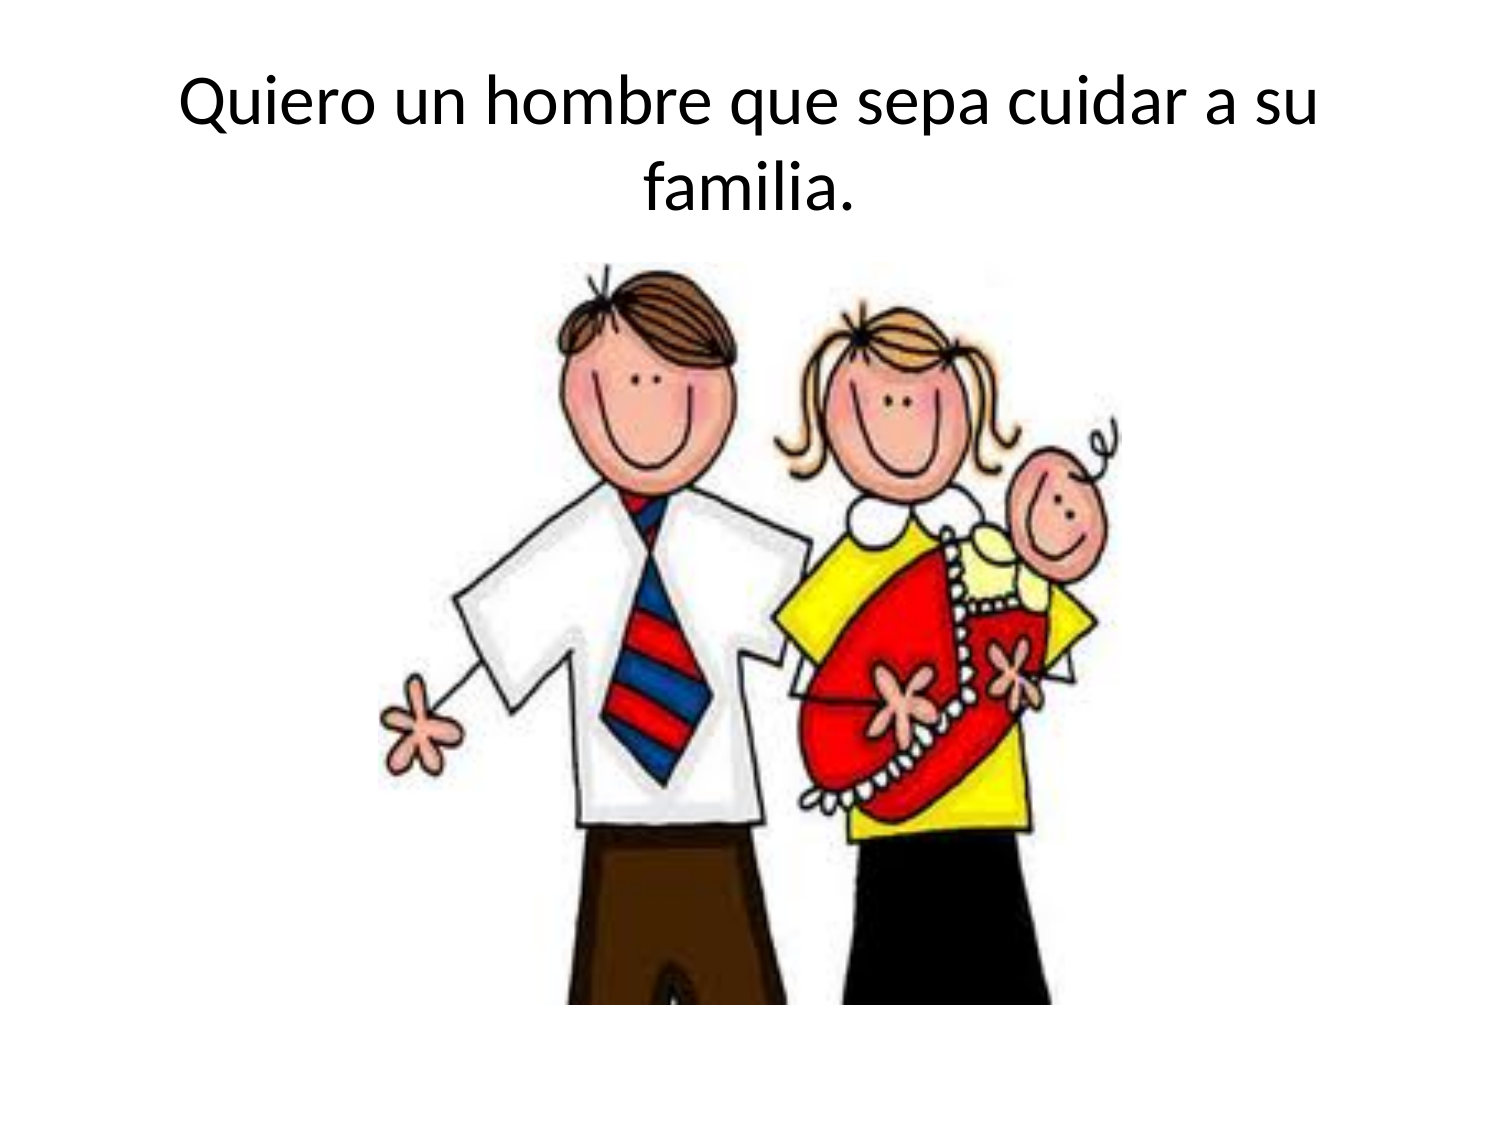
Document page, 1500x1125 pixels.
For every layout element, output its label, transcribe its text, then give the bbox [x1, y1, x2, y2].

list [74, 262, 1426, 1006]
title Quiero un hombre que sepa cuidar a su familia. [75, 45, 1425, 233]
